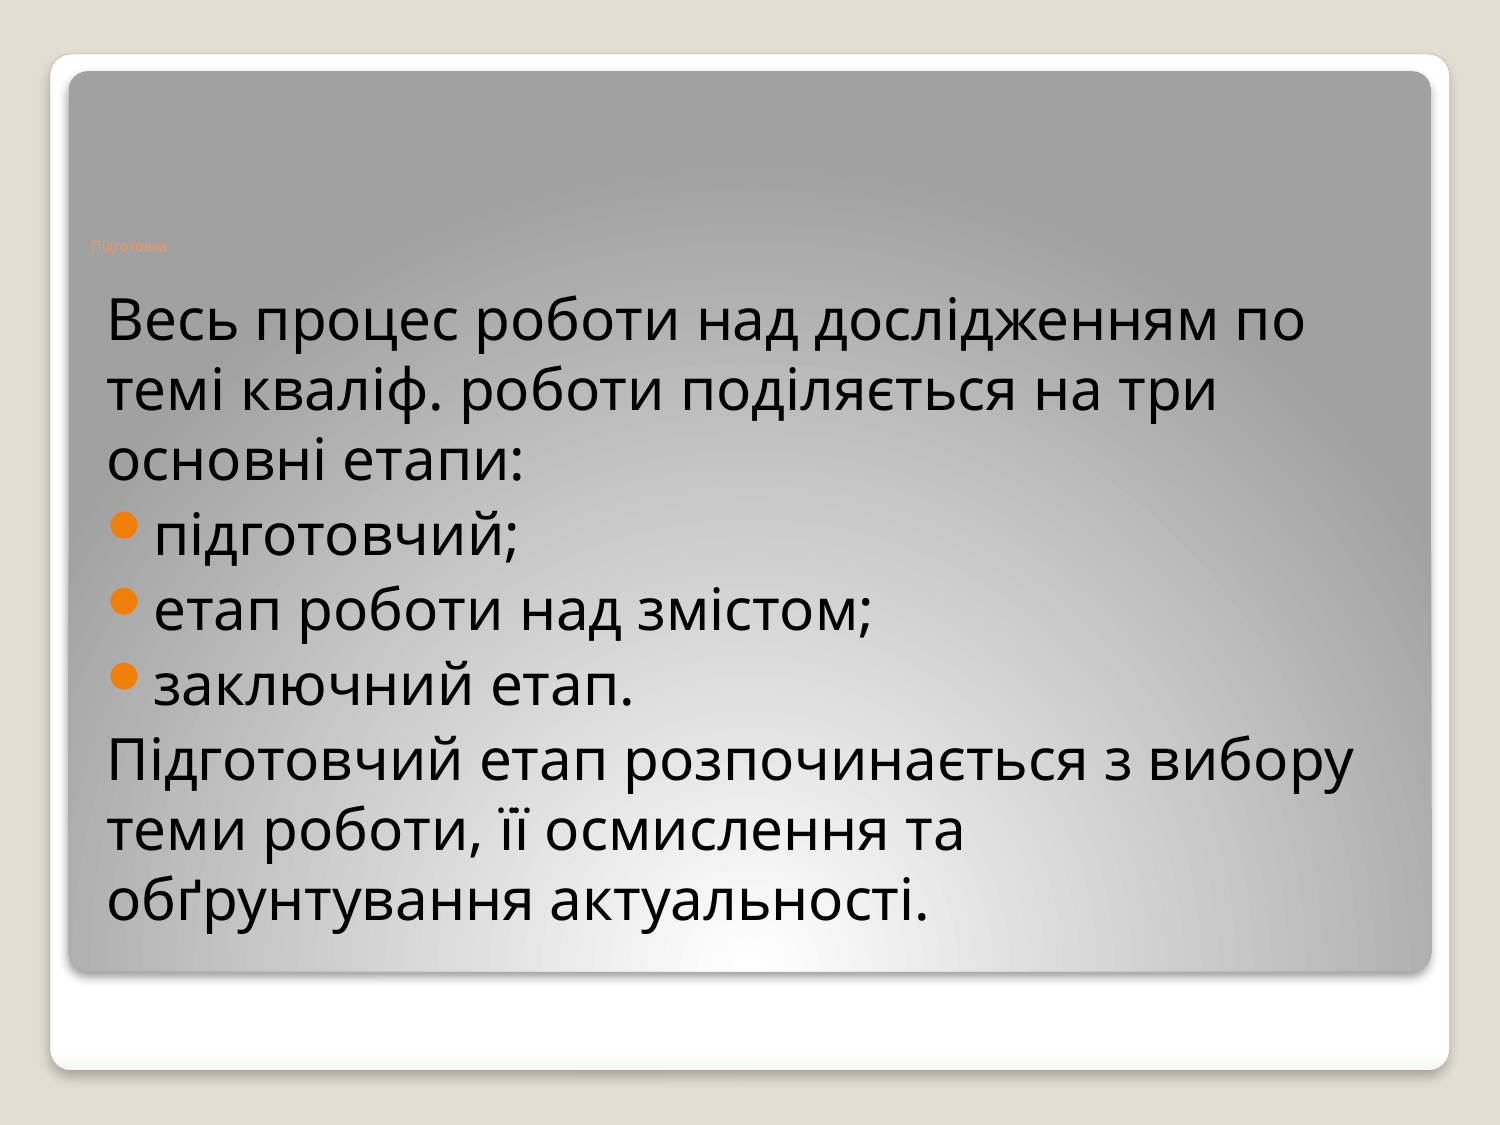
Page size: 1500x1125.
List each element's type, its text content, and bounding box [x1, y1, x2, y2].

title Підготовка [76, 160, 1420, 267]
list Весь процес роботи над дослідженням по темі кваліф. роботи поділяється на три основні етапи: підготовчий; етап роботи над змістом; заключний етап. Підготовчий етап розпочинається з вибору теми роботи, її осмислення та обґрунтування актуальності. [76, 267, 1420, 955]
